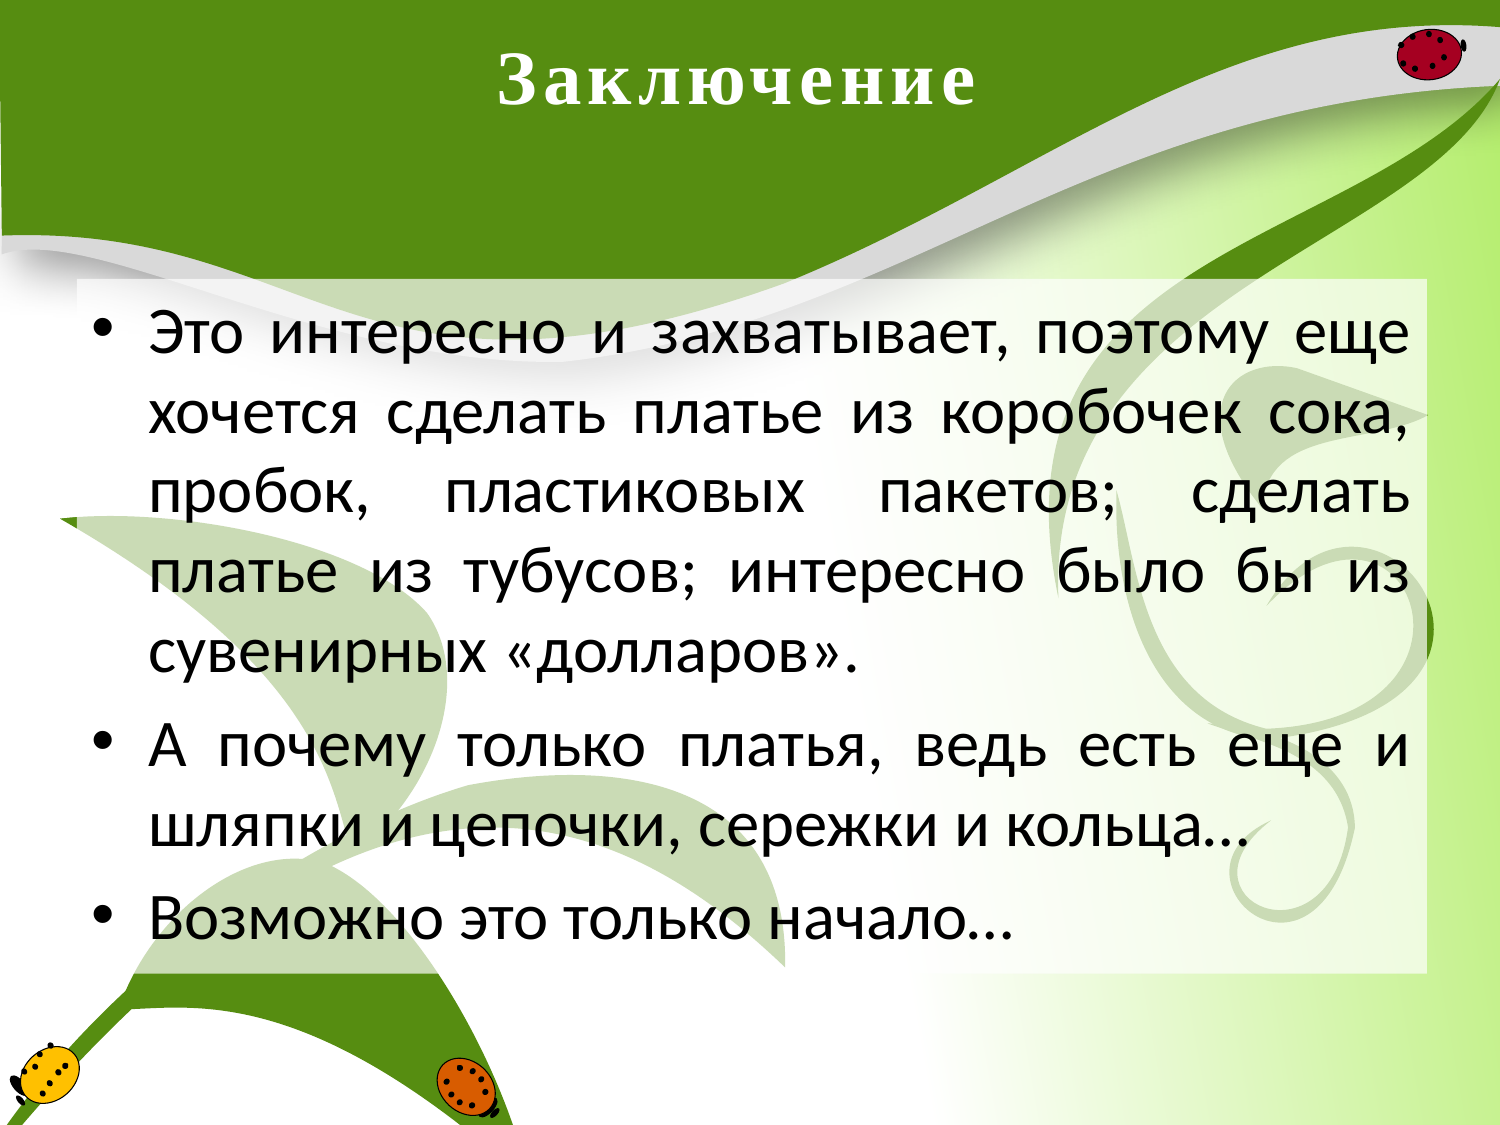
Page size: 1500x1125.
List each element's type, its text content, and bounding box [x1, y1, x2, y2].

list Это интересно и захватывает, поэтому еще хочется сделать платье из коробочек сока, пробок, пластиковых пакетов; сделать платье из тубусов; интересно было бы из сувенирных «долларов». А почему только платья, ведь есть еще и шляпки и цепочки, сережки и кольца… Возможно это только начало… [76, 278, 1428, 974]
title Заключение [241, 18, 1237, 221]
